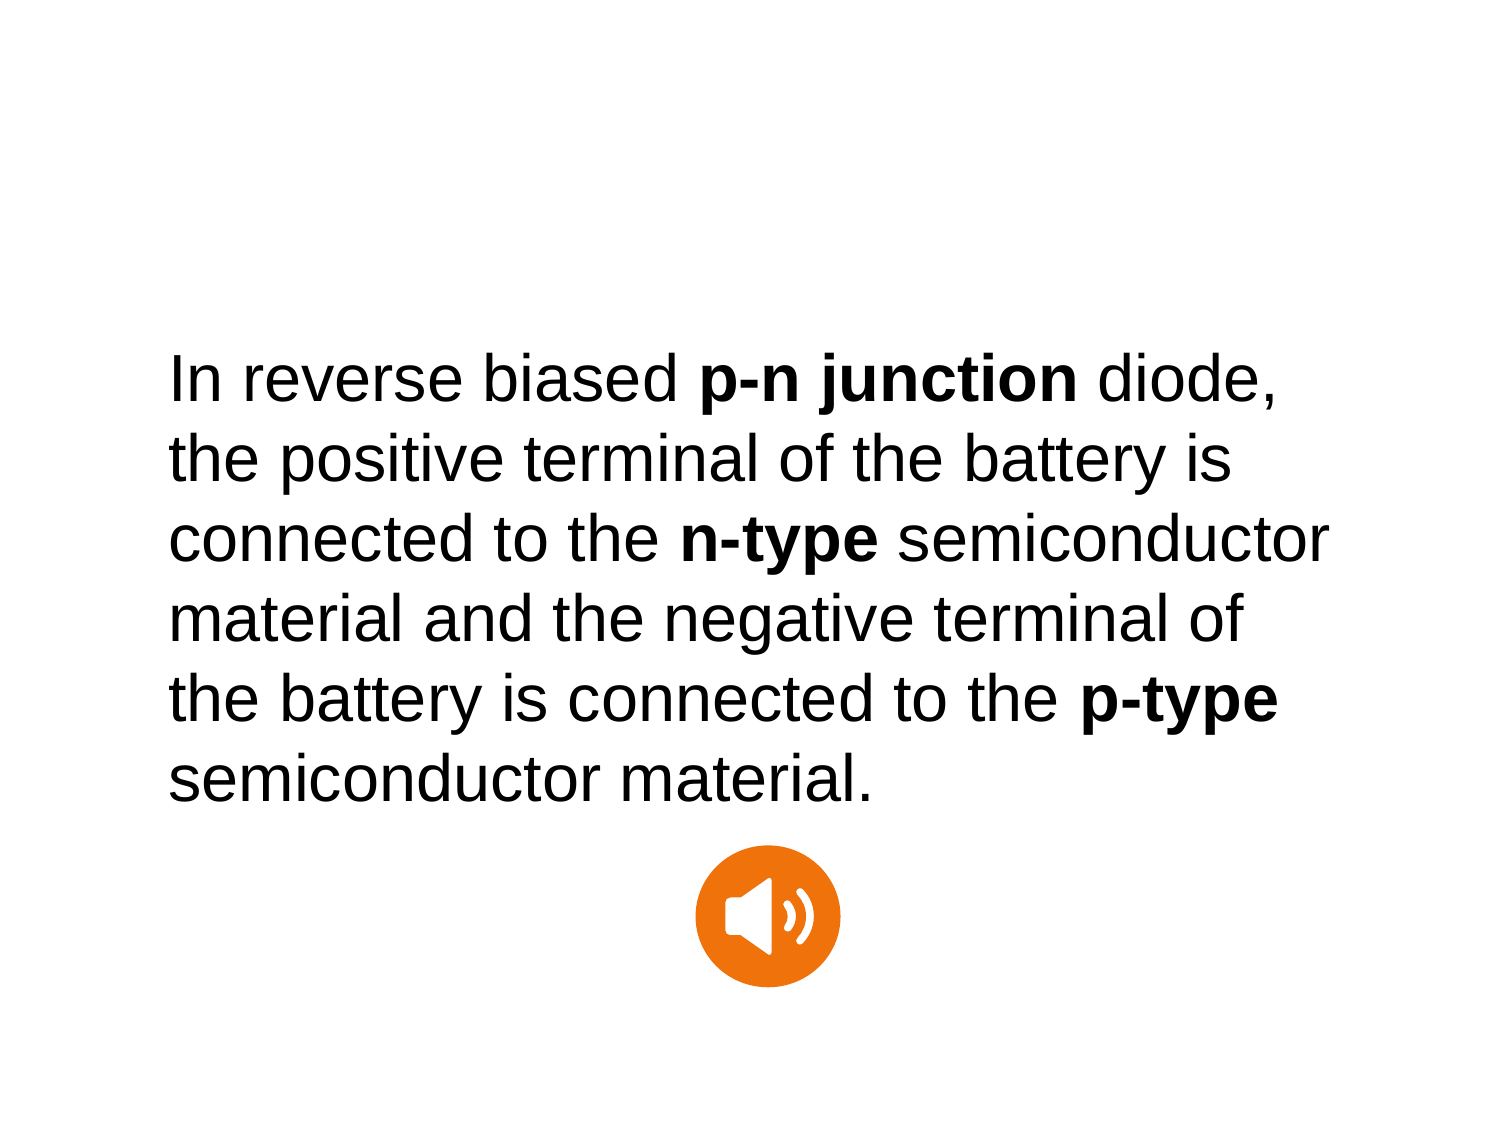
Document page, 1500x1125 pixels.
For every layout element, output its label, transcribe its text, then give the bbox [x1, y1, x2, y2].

picture [695, 845, 841, 988]
text_box In reverse biased p-n junction diode, the positive terminal of the battery is connected to the n-type semiconductor material and the negative terminal of the battery is connected to the p-type semiconductor material. [142, 327, 1357, 822]
